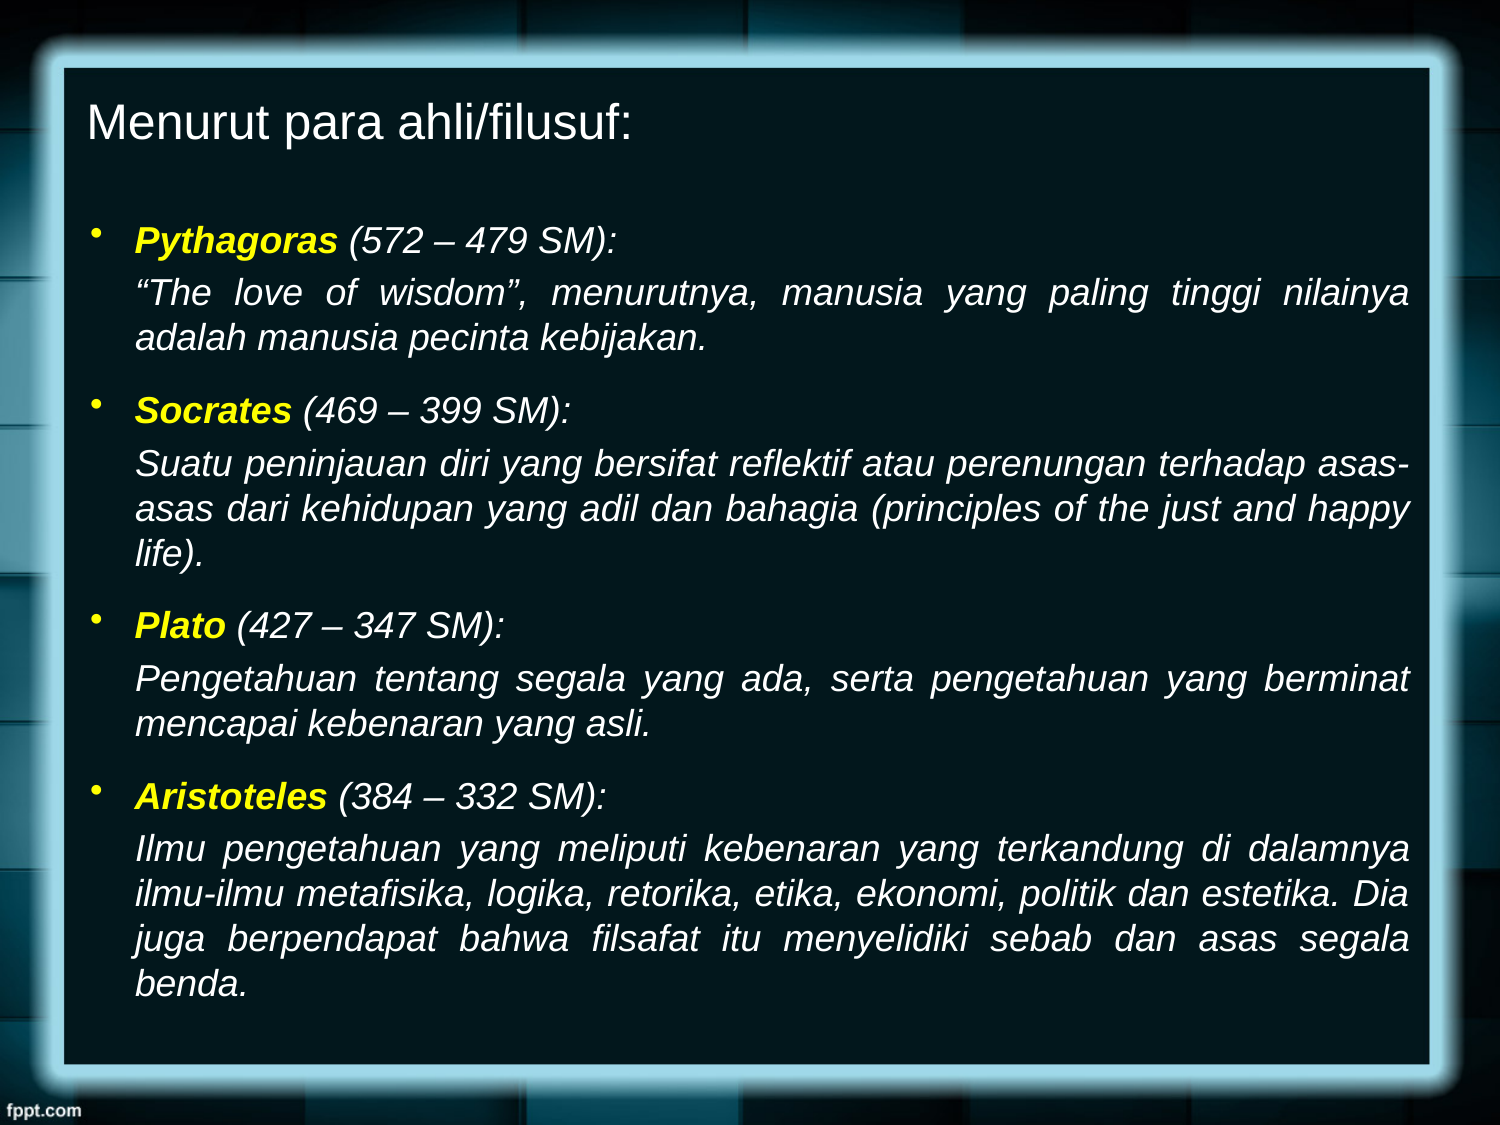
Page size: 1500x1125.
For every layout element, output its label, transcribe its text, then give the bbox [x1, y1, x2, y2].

list Pythagoras (572 – 479 SM): “The love of wisdom”, menurutnya, manusia yang paling tinggi nilainya adalah manusia pecinta kebijakan. Socrates (469 – 399 SM): Suatu peninjauan diri yang bersifat reflektif atau perenungan terhadap asas-asas dari kehidupan yang adil dan bahagia (principles of the just and happy life). Plato (427 – 347 SM): Pengetahuan tentang segala yang ada, serta pengetahuan yang berminat mencapai kebenaran yang asli. Aristoteles (384 – 332 SM): Ilmu pengetahuan yang meliputi kebenaran yang terkandung di dalamnya ilmu-ilmu metafisika, logika, retorika, etika, ekonomi, politik dan estetika. Dia juga berpendapat bahwa filsafat itu menyelidiki sebab dan asas segala benda. [75, 208, 1425, 1059]
picture [1470, 668, 1478, 673]
picture [1480, 649, 1485, 657]
title Menurut para ahli/filusuf: [71, 78, 1422, 161]
picture [0, 0, 1500, 1125]
